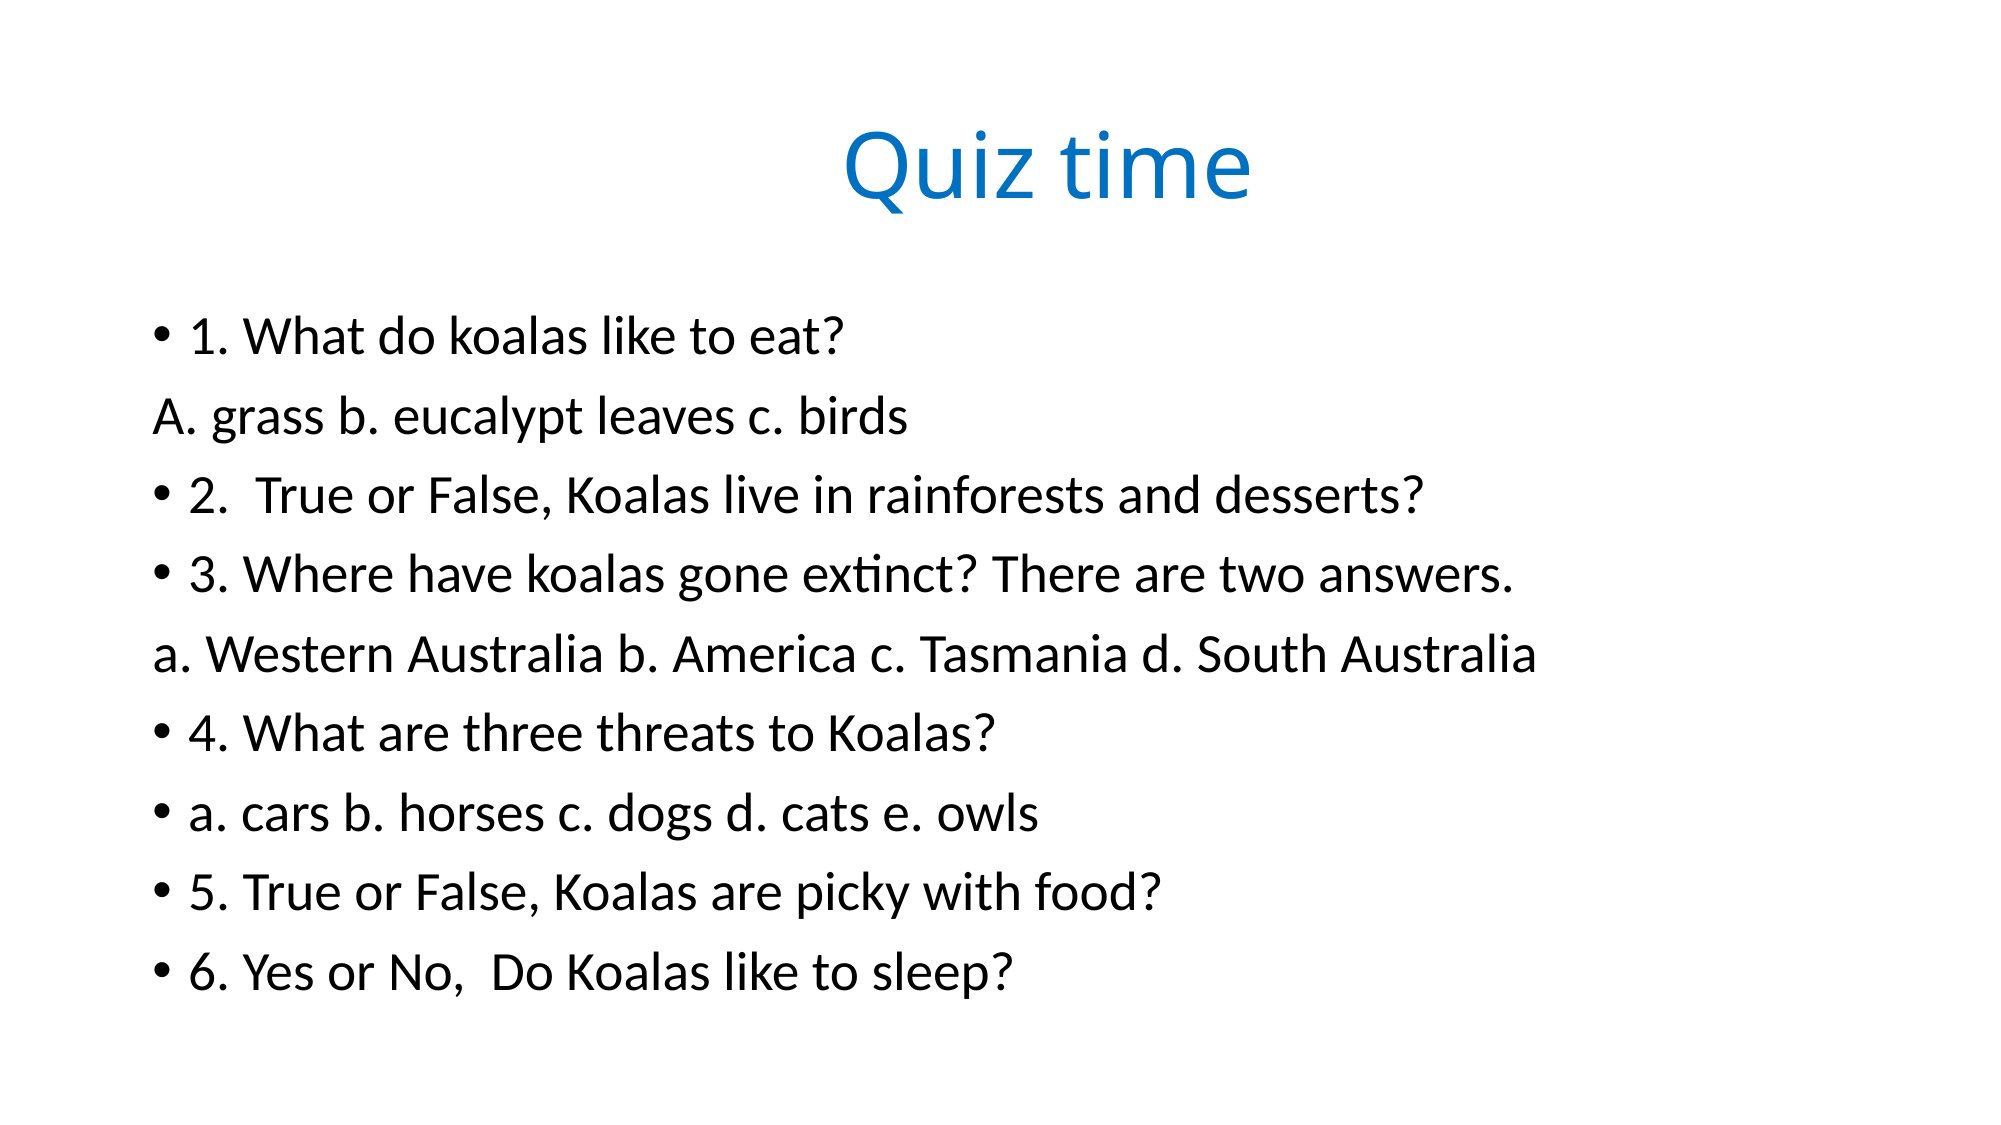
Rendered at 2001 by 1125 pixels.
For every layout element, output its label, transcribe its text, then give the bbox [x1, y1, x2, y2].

title Quiz time [137, 59, 1863, 278]
list 1. What do koalas like to eat? A. grass b. eucalypt leaves c. birds 2. True or False, Koalas live in rainforests and desserts? 3. Where have koalas gone extinct? There are two answers. a. Western Australia b. America c. Tasmania d. South Australia 4. What are three threats to Koalas? a. cars b. horses c. dogs d. cats e. owls 5. True or False, Koalas are picky with food? 6. Yes or No, Do Koalas like to sleep? [137, 299, 1863, 1014]
